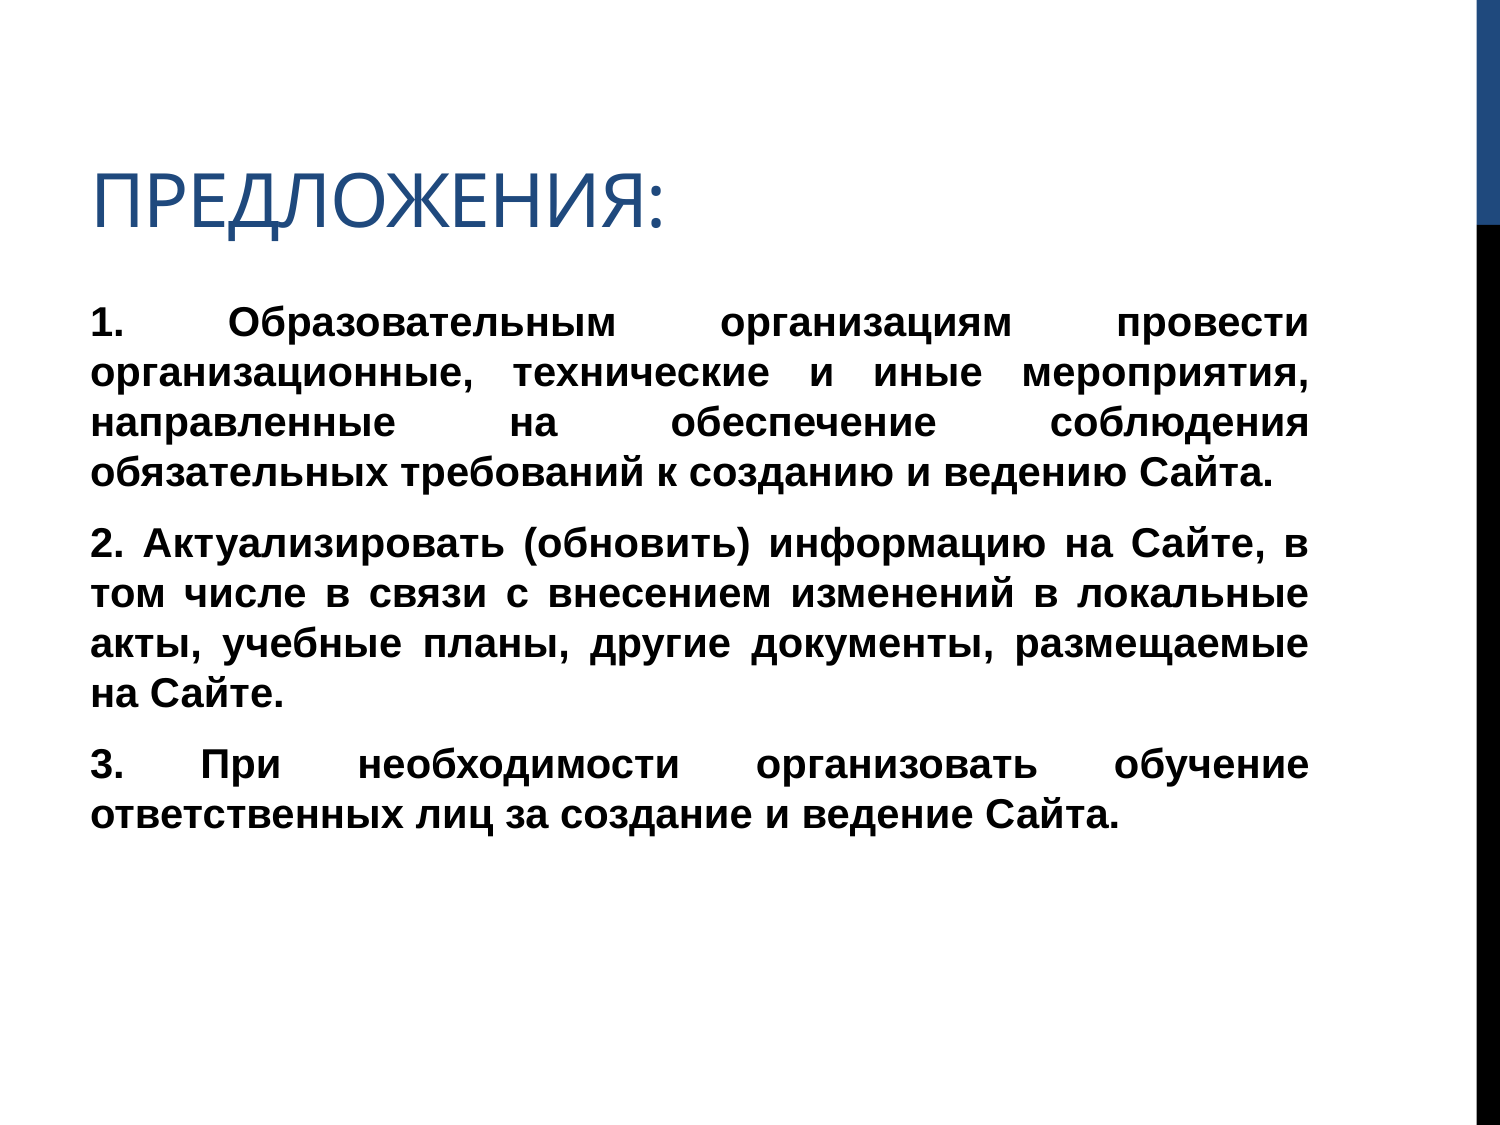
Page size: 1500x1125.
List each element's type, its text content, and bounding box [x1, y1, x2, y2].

title Предложения: [75, 25, 1025, 250]
list 1. Образовательным организациям провести организационные, технические и иные мероприятия, направленные на обеспечение соблюдения обязательных требований к созданию и ведению Сайта. 2. Актуализировать (обновить) информацию на Сайте, в том числе в связи с внесением изменений в локальные акты, учебные планы, другие документы, размещаемые на Сайте. 3. При необходимости организовать обучение ответственных лиц за создание и ведение Сайта. [75, 287, 1325, 1005]
